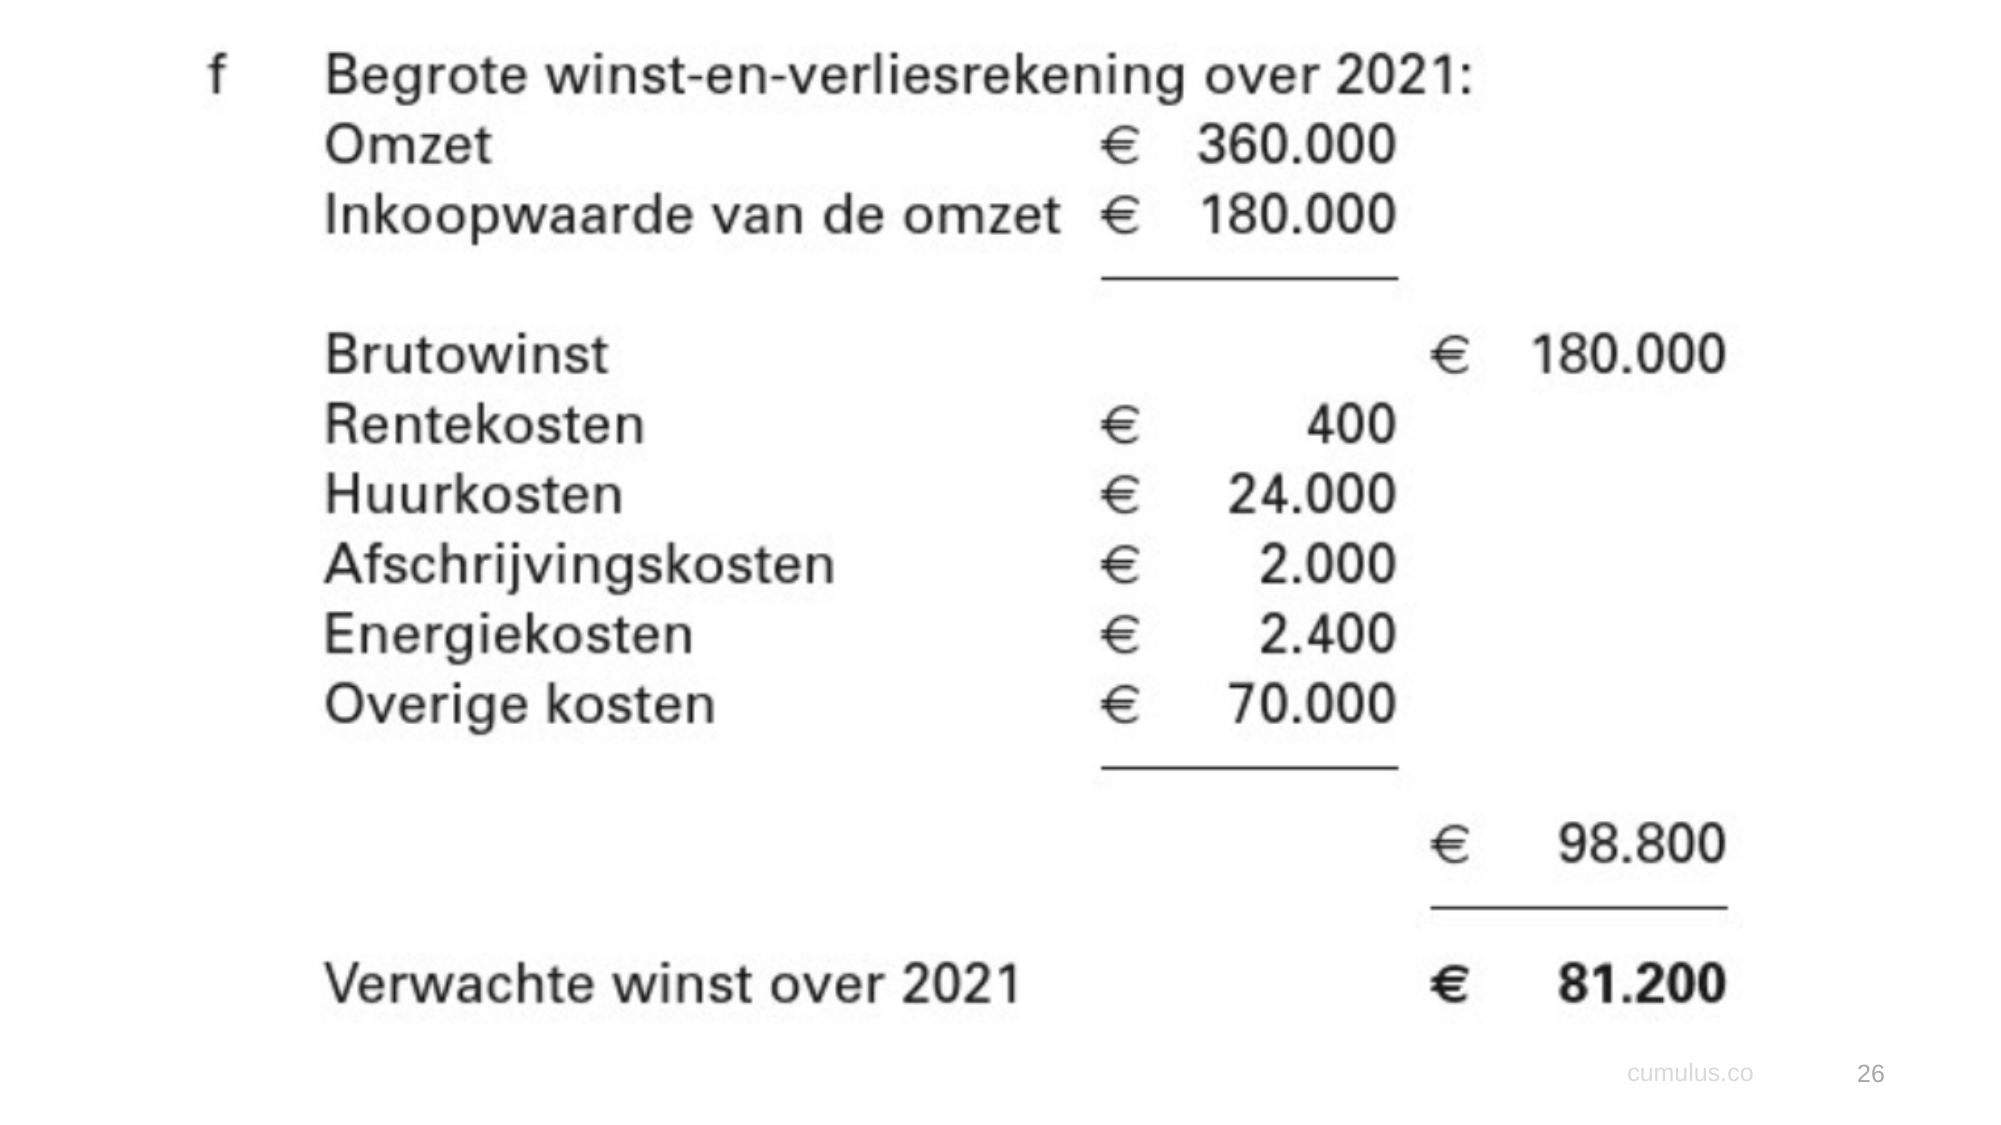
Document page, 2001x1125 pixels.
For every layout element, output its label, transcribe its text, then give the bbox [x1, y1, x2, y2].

picture [184, 30, 1758, 1043]
slide_number 26 [1433, 1042, 1900, 1103]
